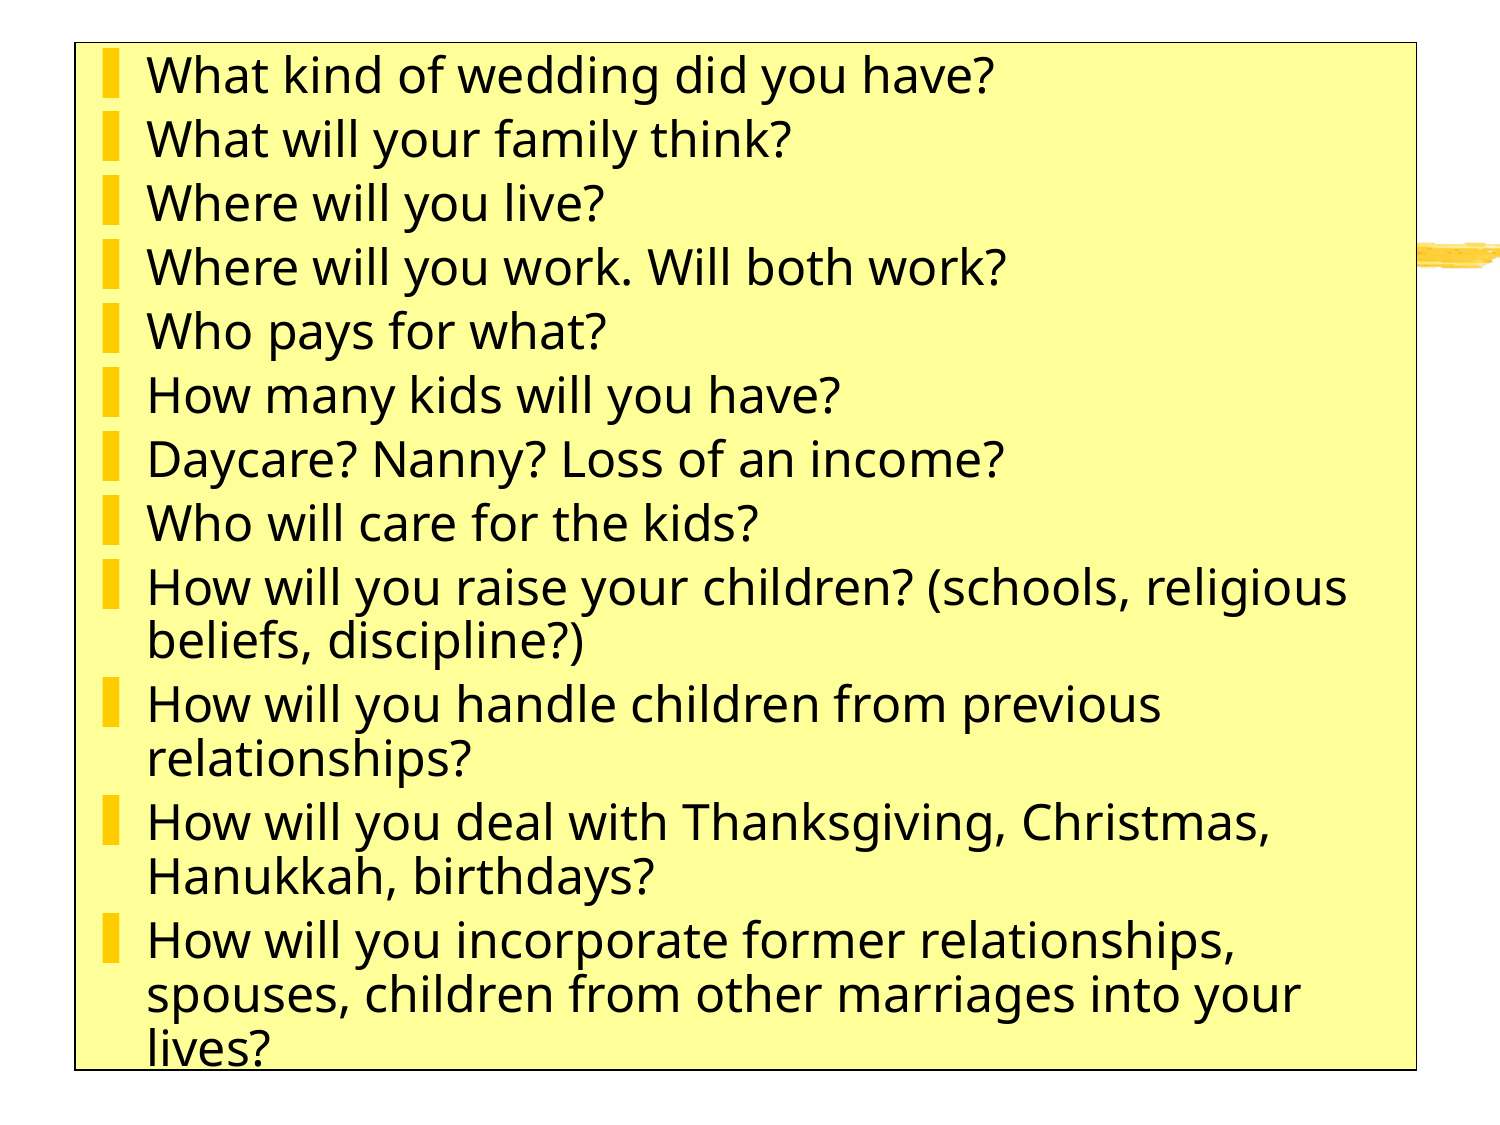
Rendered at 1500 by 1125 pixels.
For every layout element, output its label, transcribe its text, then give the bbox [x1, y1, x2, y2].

list What kind of wedding did you have? What will your family think? Where will you live? Where will you work. Will both work? Who pays for what? How many kids will you have? Daycare? Nanny? Loss of an income? Who will care for the kids? How will you raise your children? (schools, religious beliefs, discipline?) How will you handle children from previous relationships? How will you deal with Thanksgiving, Christmas, Hanukkah, birthdays? How will you incorporate former relationships, spouses, children from other marriages into your lives? [74, 42, 1417, 1071]
picture [1417, 215, 1500, 279]
